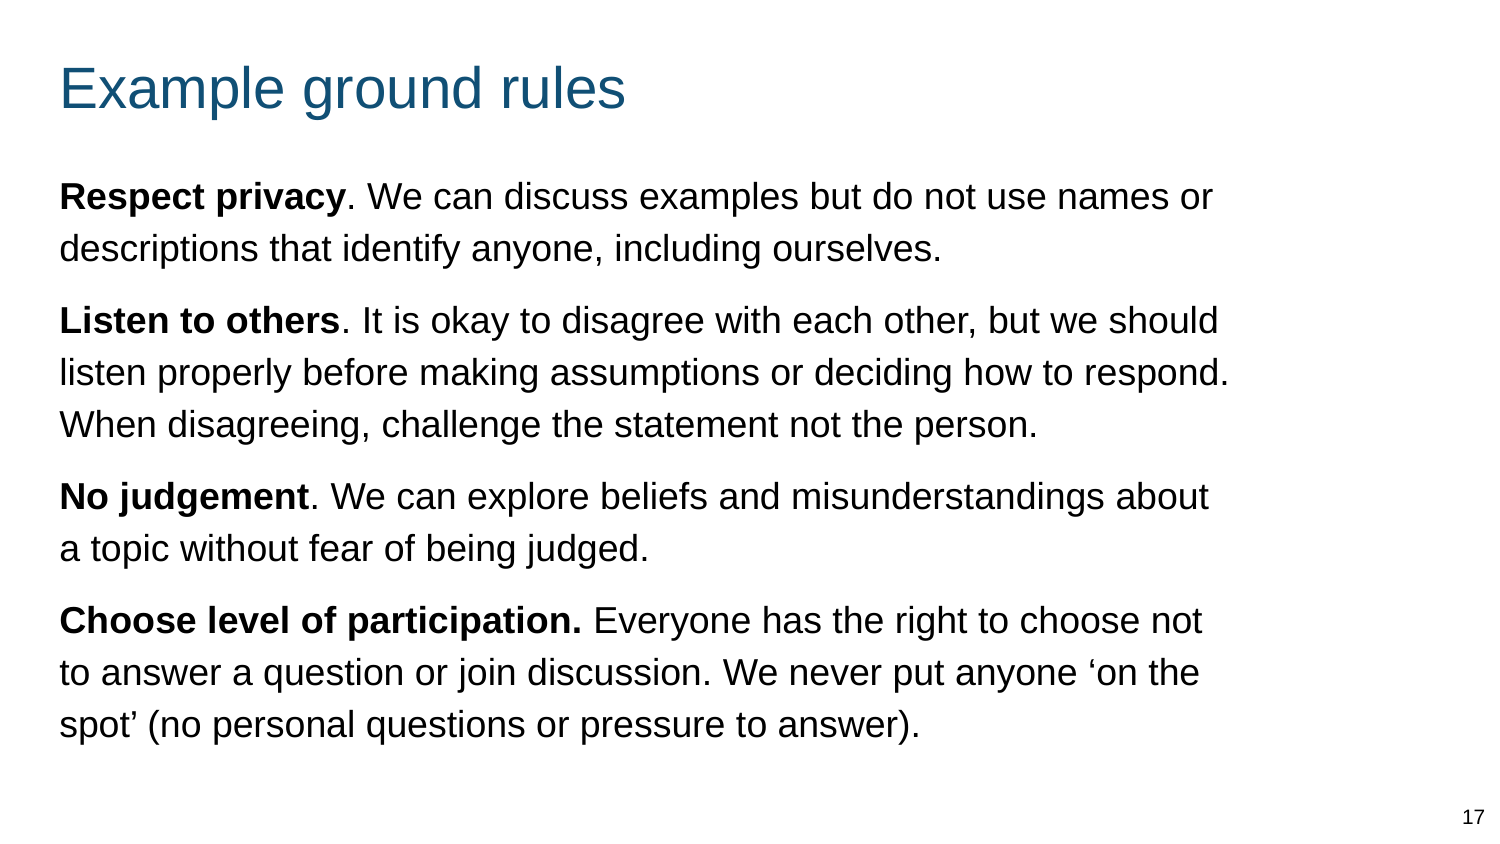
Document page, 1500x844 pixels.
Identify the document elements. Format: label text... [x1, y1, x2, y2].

title Example ground rules [44, 35, 1470, 130]
slide_number 17 [1441, 788, 1500, 844]
list Respect privacy. We can discuss examples but do not use names or descriptions that identify anyone, including ourselves. Listen to others. It is okay to disagree with each other, but we should listen properly before making assumptions or deciding how to respond. When disagreeing, challenge the statement not the person. No judgement. We can explore beliefs and misunderstandings about a topic without fear of being judged. Choose level of participation. Everyone has the right to choose not to answer a question or join discussion. We never put anyone ‘on the spot’ (no personal questions or pressure to answer). [44, 150, 1255, 769]
